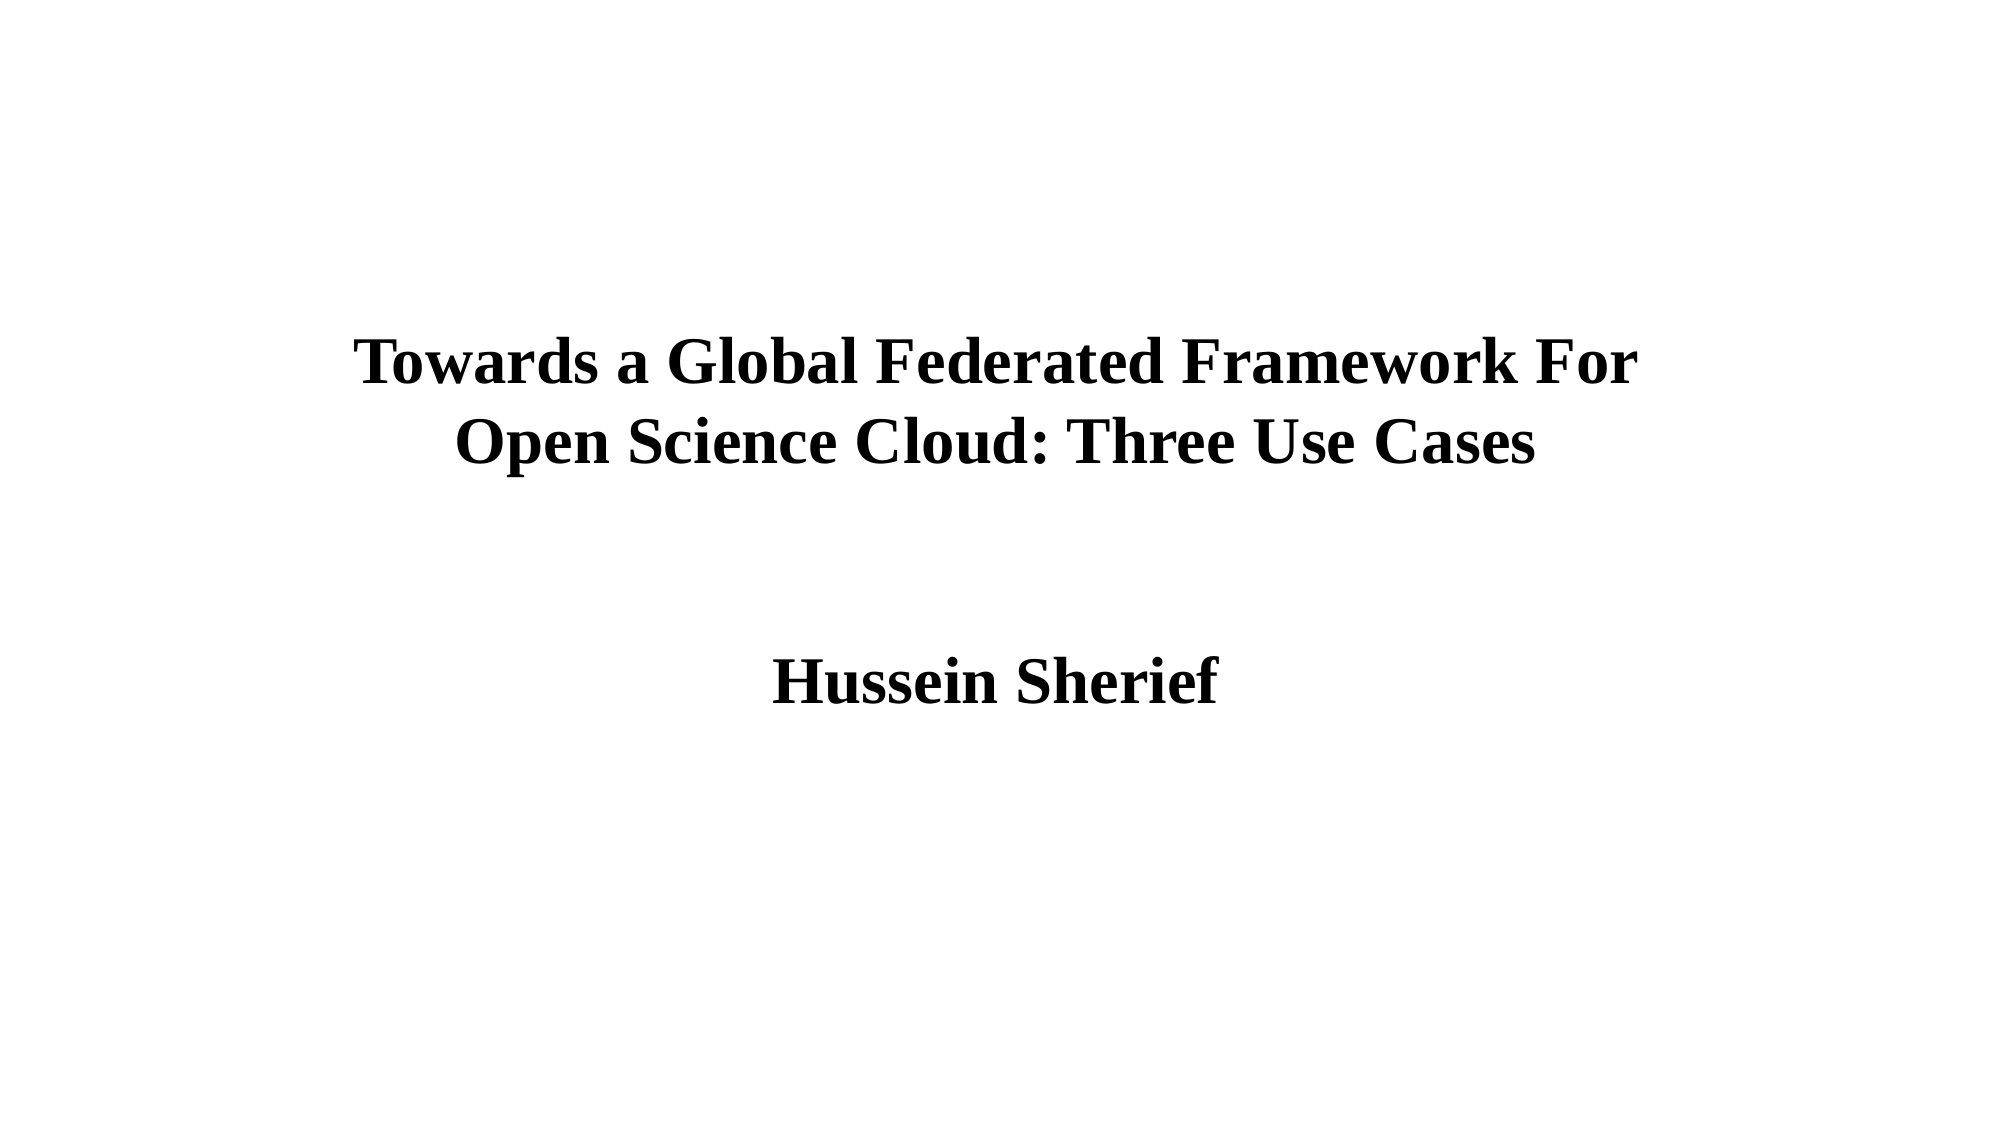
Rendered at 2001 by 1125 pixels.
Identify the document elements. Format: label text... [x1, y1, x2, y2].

text_box Towards a Global Federated Framework For Open Science Cloud: Three Use Cases Hussein Sherief [260, 0, 1733, 1030]
